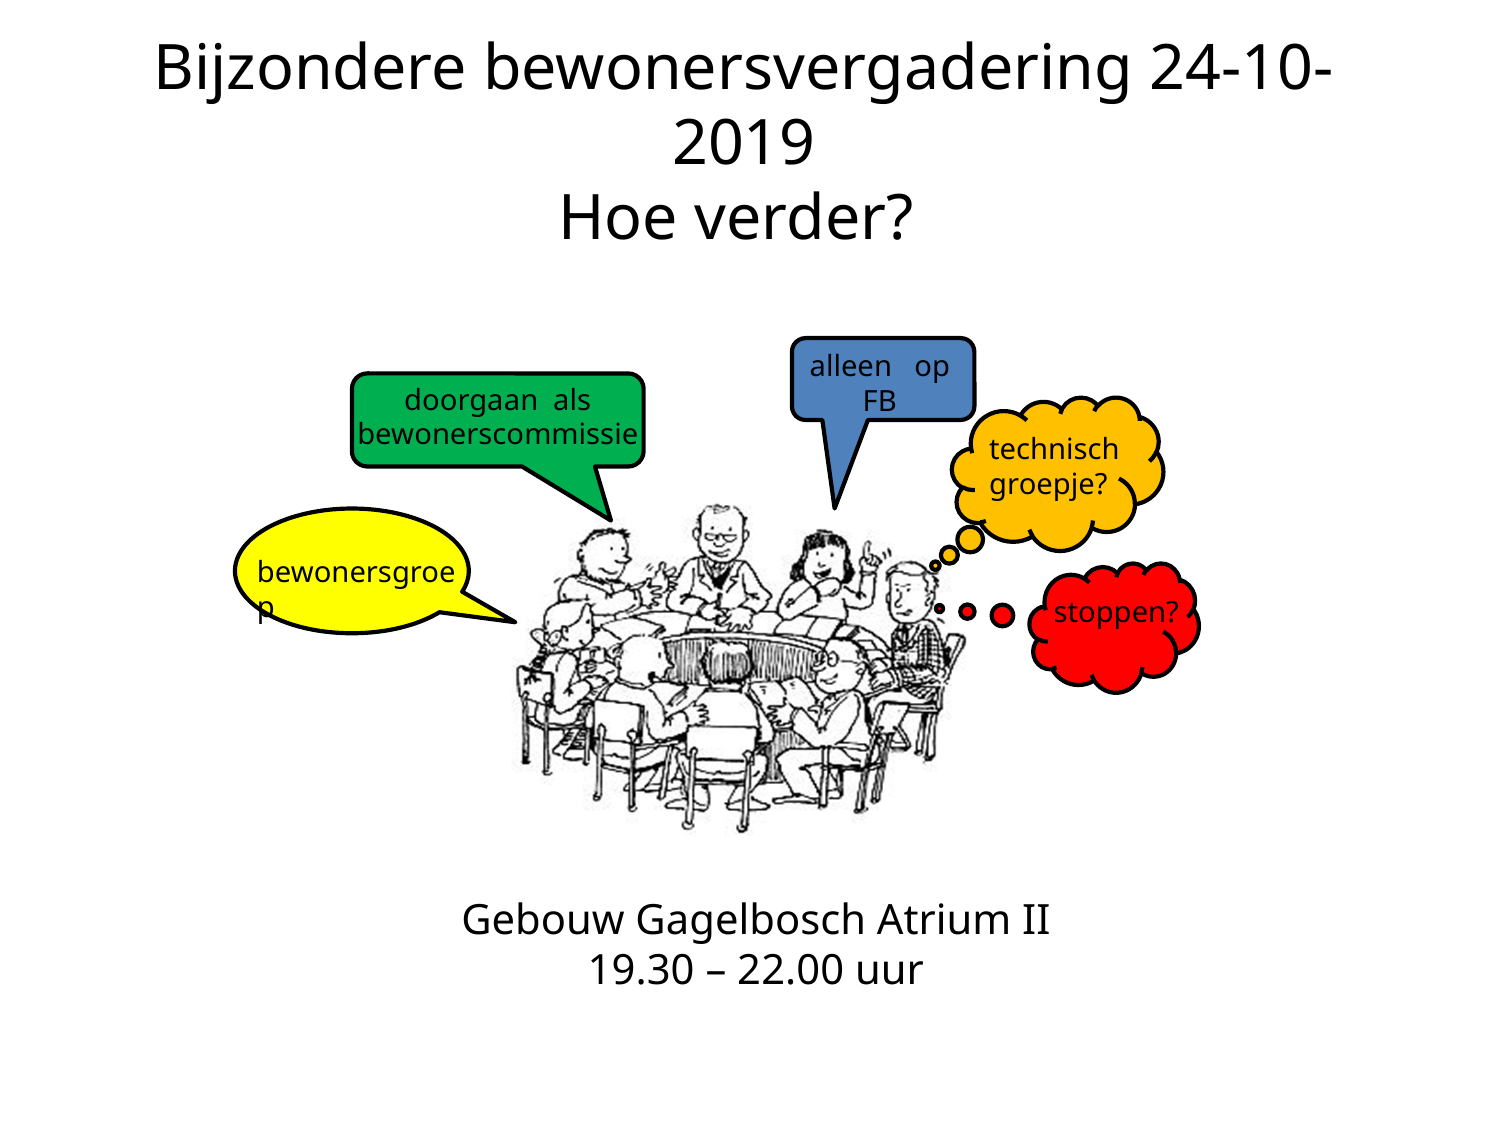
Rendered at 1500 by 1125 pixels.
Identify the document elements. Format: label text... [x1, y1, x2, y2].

text_box [483, 601, 492, 622]
text_box alleen op FB [785, 339, 975, 425]
text_box [976, 395, 1153, 422]
text_box Gebouw Gagelbosch Atrium II 19.30 – 22.00 uur [123, 822, 1399, 1064]
text_box [949, 425, 974, 490]
picture [497, 491, 983, 842]
text_box bewonersgroep [242, 545, 483, 631]
text_box doorgaan als bewonerscommissie [341, 373, 654, 458]
text_box [351, 458, 645, 490]
text_box technisch groepje? [974, 422, 1164, 508]
text_box [989, 602, 1016, 629]
title Bijzondere bewonersvergadering 24-10-2019 Hoe verder? [106, 19, 1382, 261]
text_box [987, 508, 1137, 554]
text_box [1047, 561, 1193, 586]
text_box [308, 631, 396, 636]
text_box [1027, 606, 1200, 695]
text_box [820, 425, 869, 490]
text_box [232, 506, 461, 596]
text_box stoppen? [1038, 586, 1228, 636]
text_box [796, 335, 970, 339]
